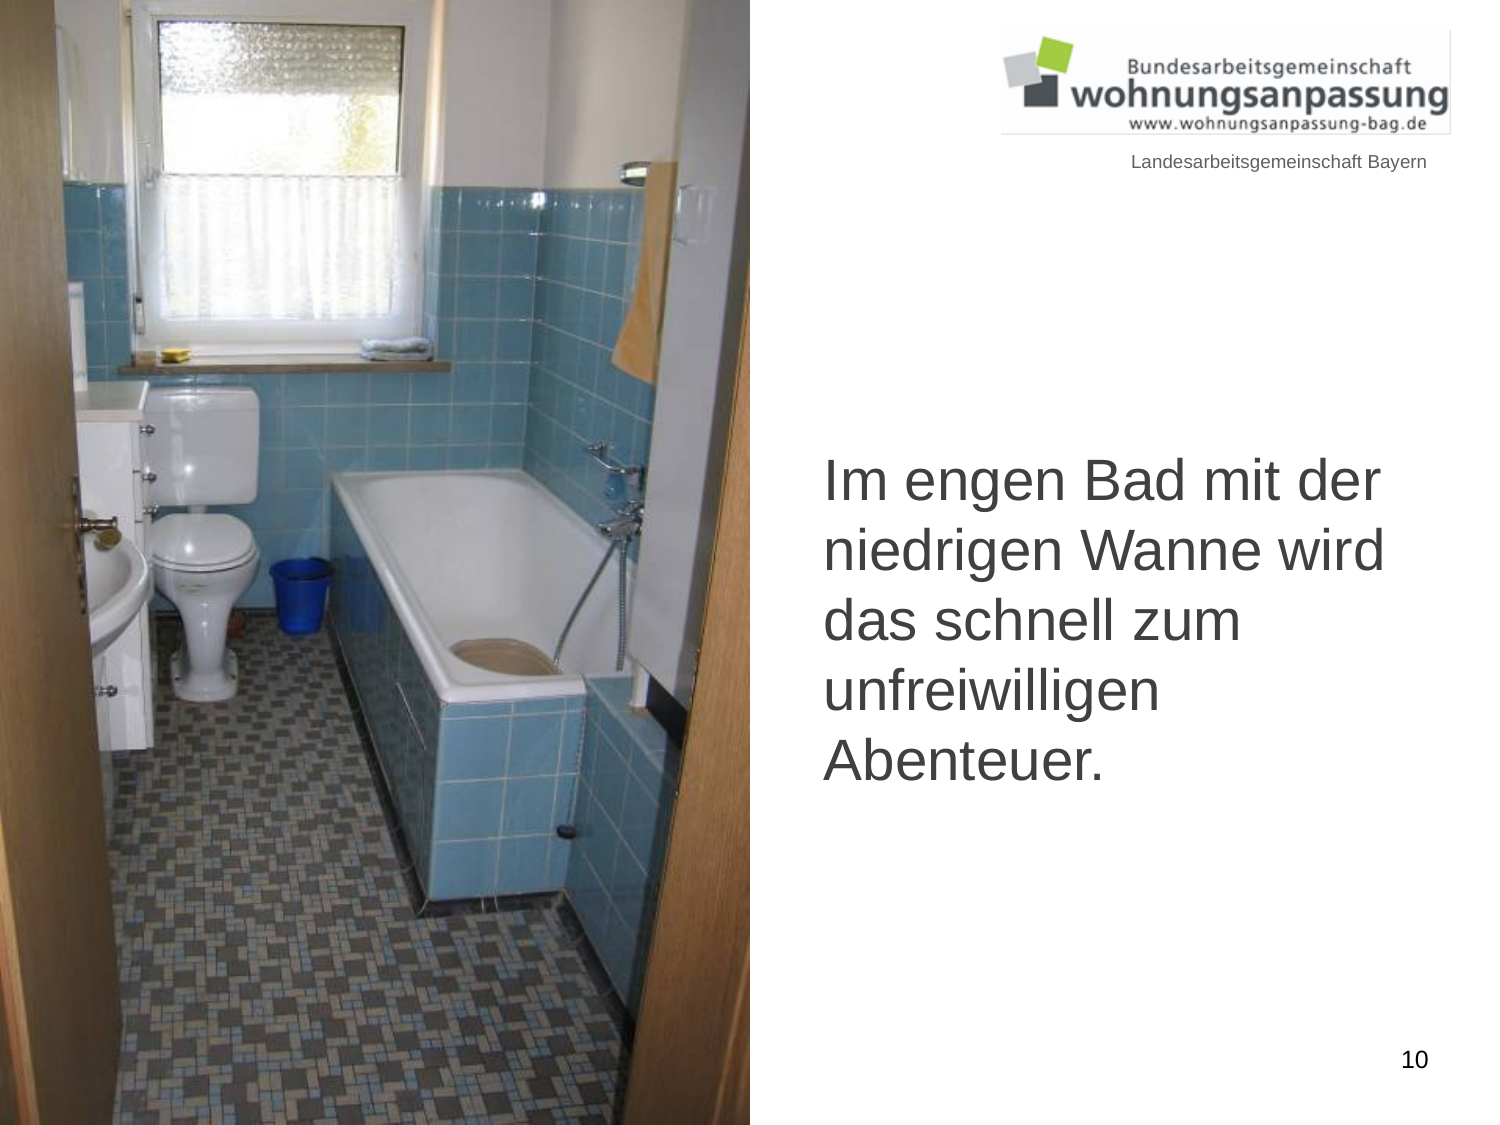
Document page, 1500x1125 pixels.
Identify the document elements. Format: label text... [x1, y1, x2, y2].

picture [1001, 30, 1452, 136]
picture [0, 0, 750, 1125]
title Im engen Bad mit der niedrigen Wanne wird das schnell zum unfreiwilligen Abenteuer. [809, 231, 1412, 823]
